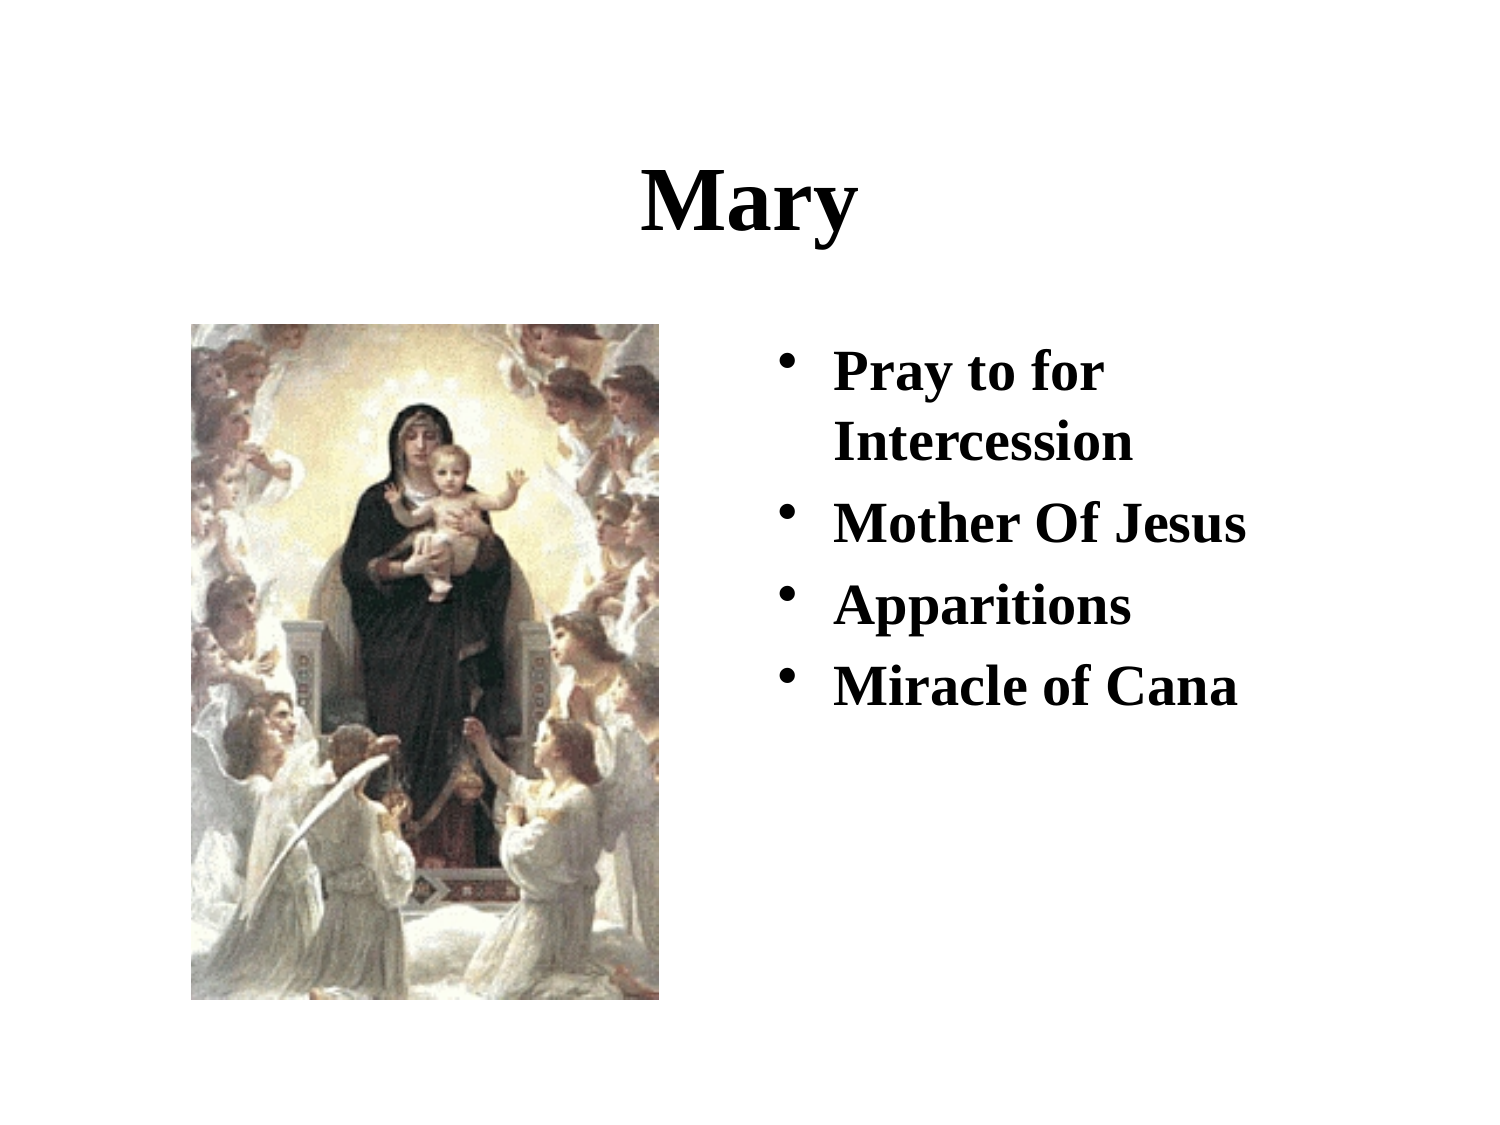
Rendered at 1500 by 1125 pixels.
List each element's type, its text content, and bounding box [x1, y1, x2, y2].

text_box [191, 324, 659, 1001]
title Mary [112, 99, 1388, 288]
list Pray to for Intercession Mother Of Jesus Apparitions Miracle of Cana [762, 324, 1388, 1001]
